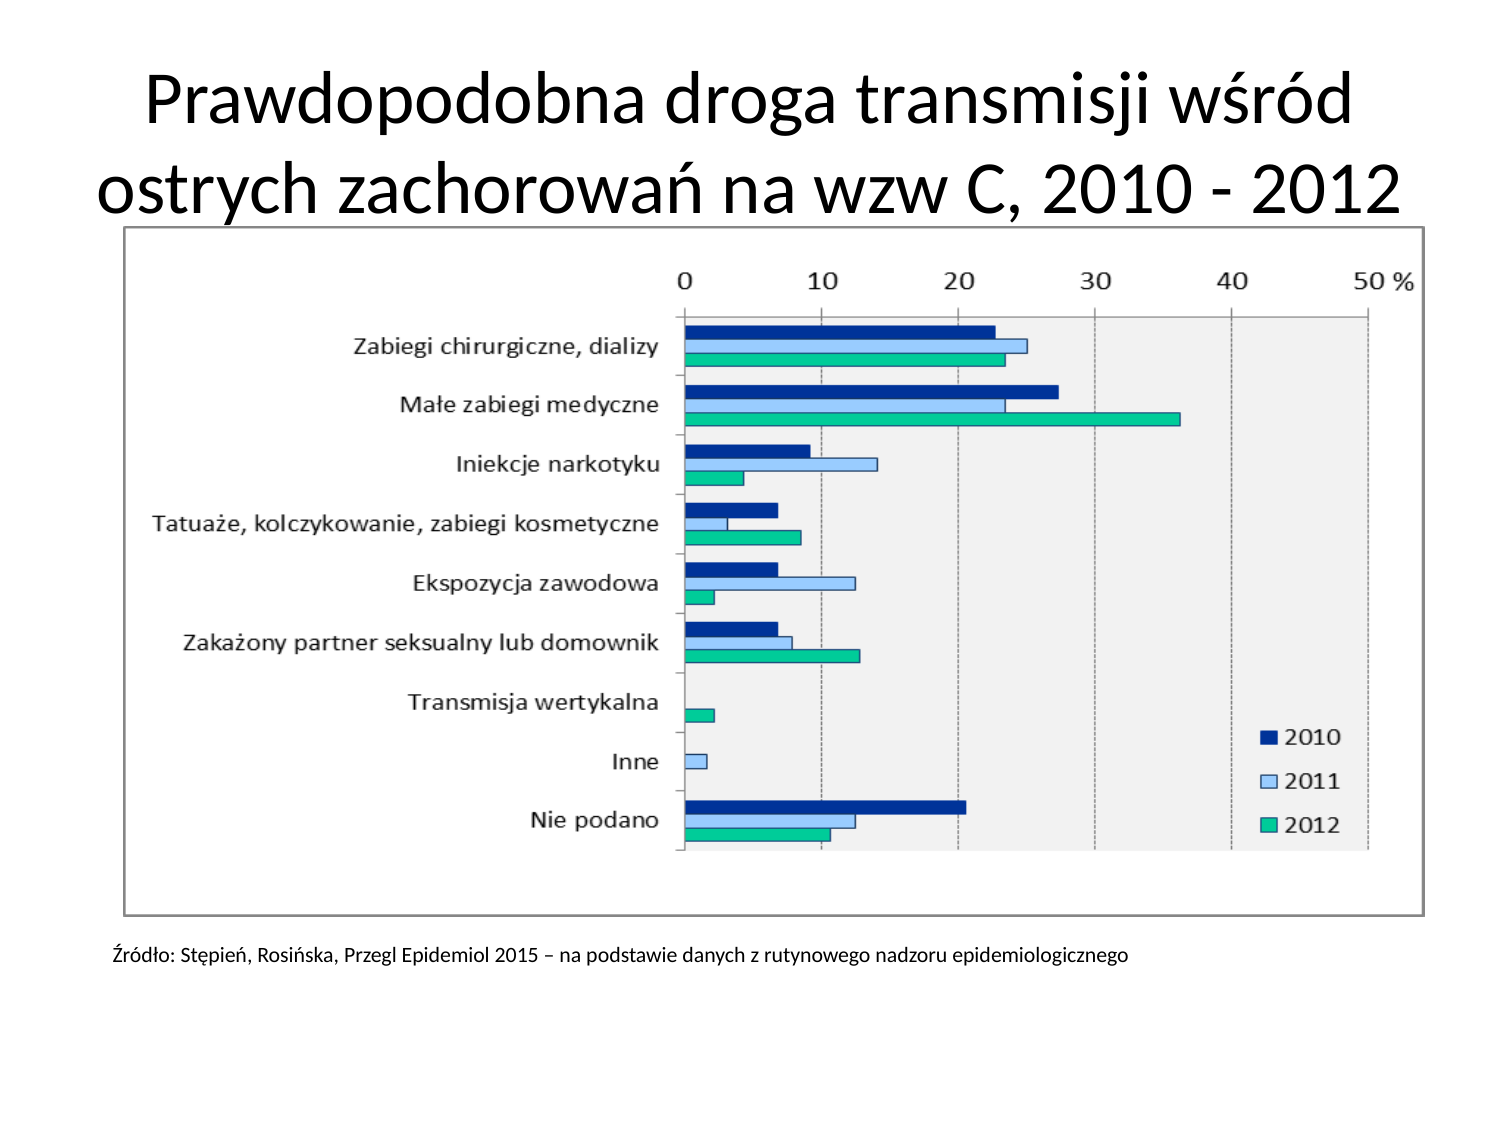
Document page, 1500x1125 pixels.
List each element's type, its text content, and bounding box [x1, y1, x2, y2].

picture [123, 225, 1426, 918]
text_box Źródło: Stępień, Rosińska, Przegl Epidemiol 2015 – na podstawie danych z rutynowego nadzoru epidemiologicznego [97, 932, 1145, 974]
title Prawdopodobna droga transmisji wśród ostrych zachorowań na wzw C, 2010 - 2012 [75, 45, 1425, 233]
